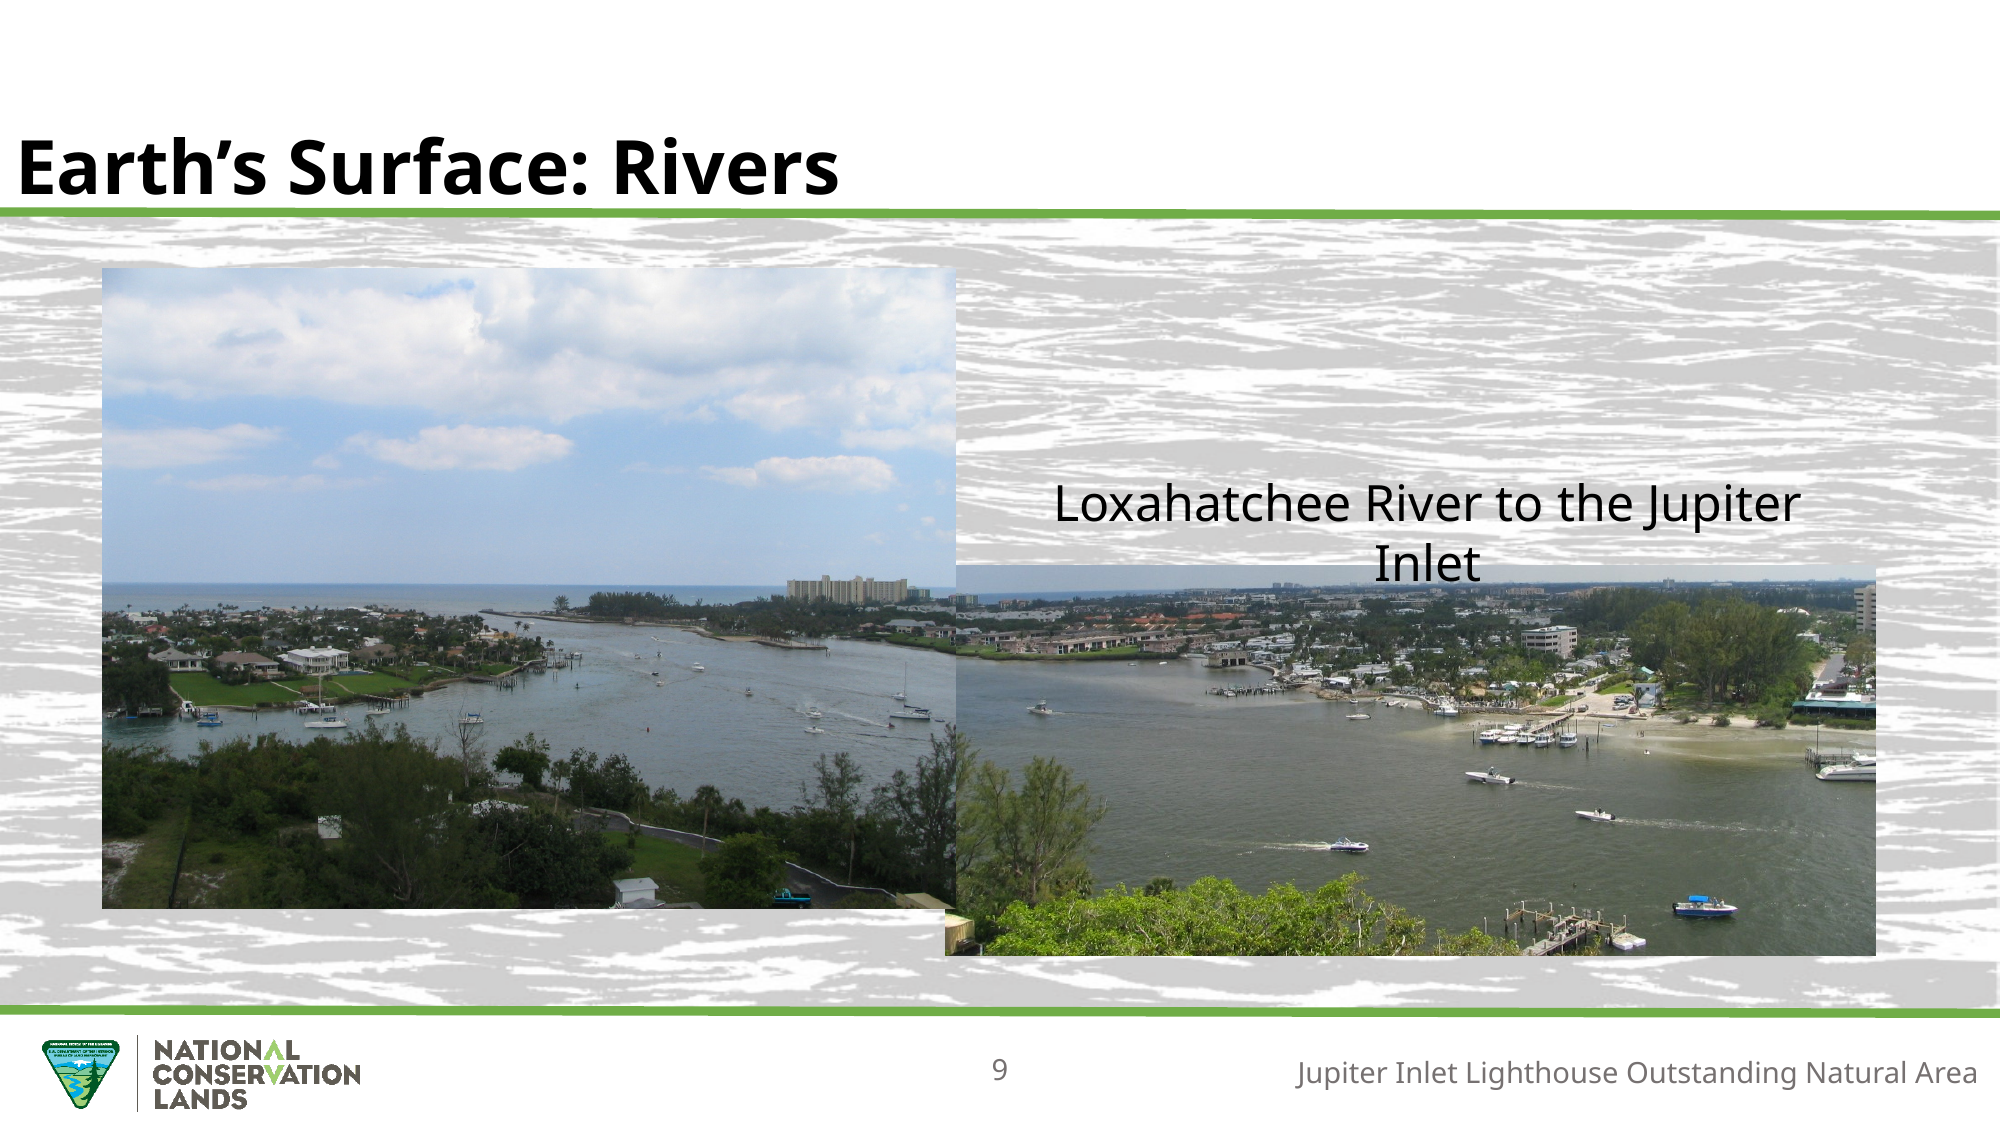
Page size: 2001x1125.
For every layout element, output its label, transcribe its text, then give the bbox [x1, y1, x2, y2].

text_box Earth’s Surface: Rivers [0, 112, 865, 218]
picture [42, 1035, 360, 1112]
text_box Loxahatchee River to the Jupiter Inlet [1018, 464, 1838, 565]
slide_number 9 [774, 1040, 1225, 1101]
picture [102, 268, 1876, 956]
